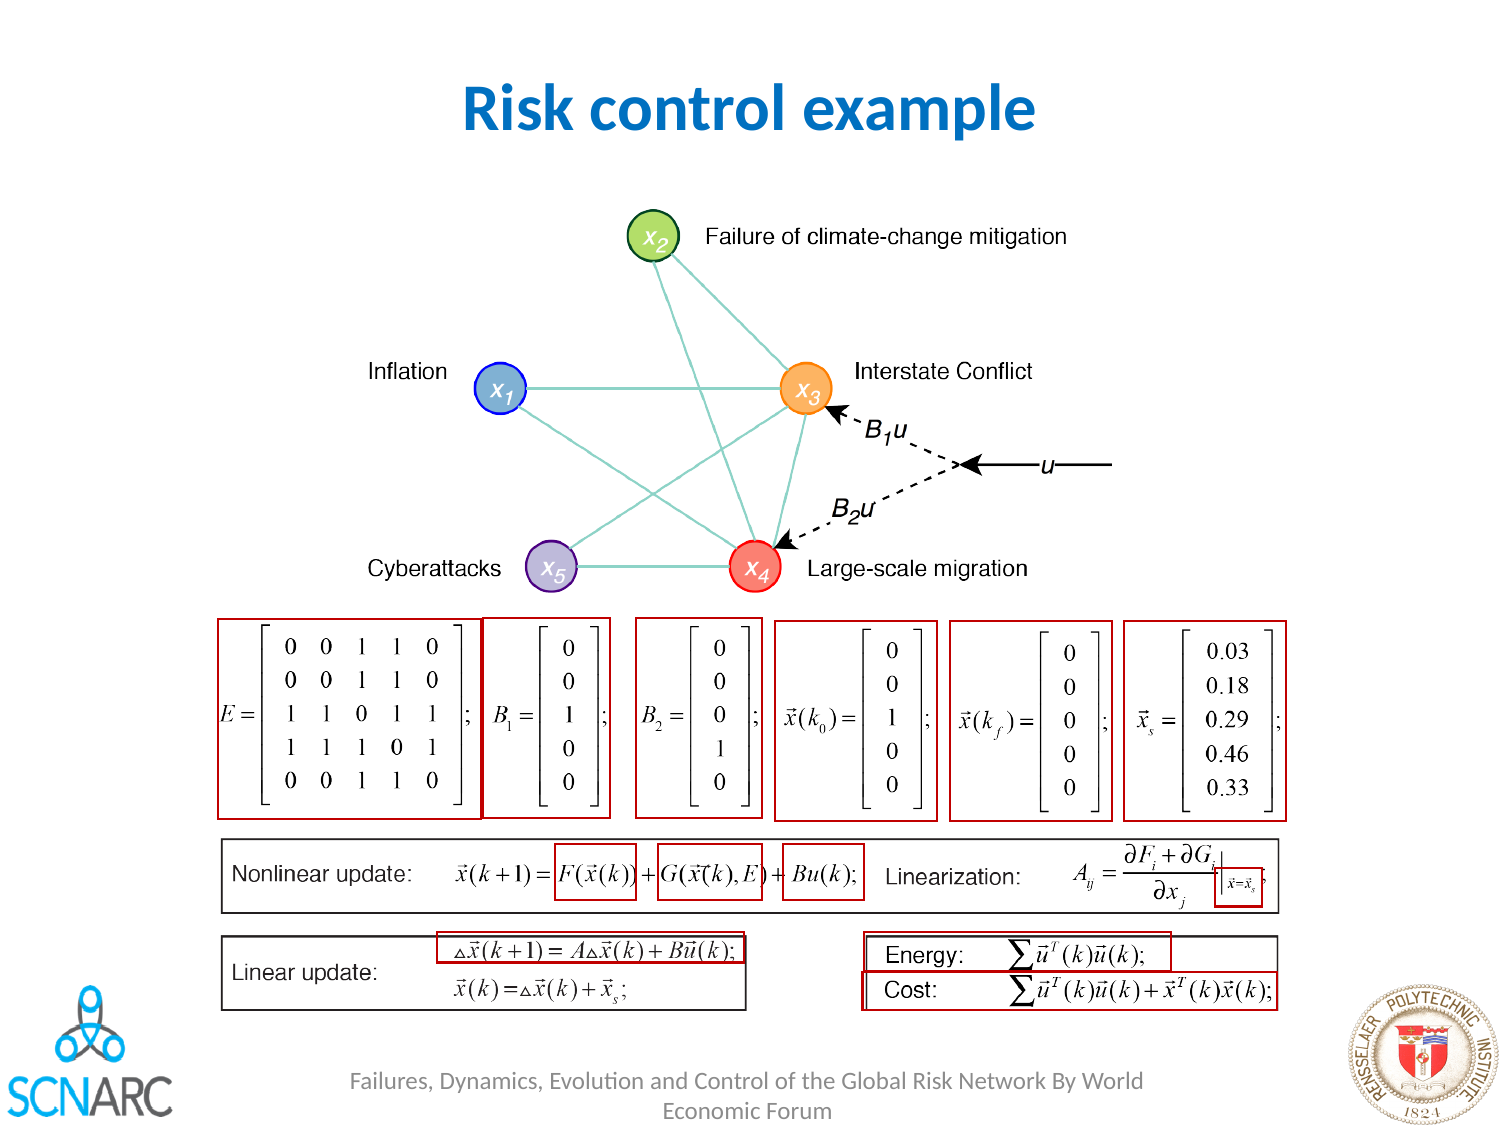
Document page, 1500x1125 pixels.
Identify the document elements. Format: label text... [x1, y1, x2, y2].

footer Failures, Dynamics, Evolution and Control of the Global Risk Network By World Economic Forum [297, 1064, 1198, 1125]
slide_number 33 [1059, 1042, 1345, 1103]
picture [218, 624, 1282, 1011]
picture [0, 978, 185, 1125]
text_box [482, 617, 611, 624]
text_box [1123, 620, 1287, 822]
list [367, 209, 1133, 593]
title Risk control example [103, 0, 1397, 218]
text_box [635, 617, 763, 624]
text_box [949, 620, 1113, 624]
picture [1345, 981, 1500, 1125]
text_box [774, 620, 938, 624]
text_box [217, 618, 482, 820]
